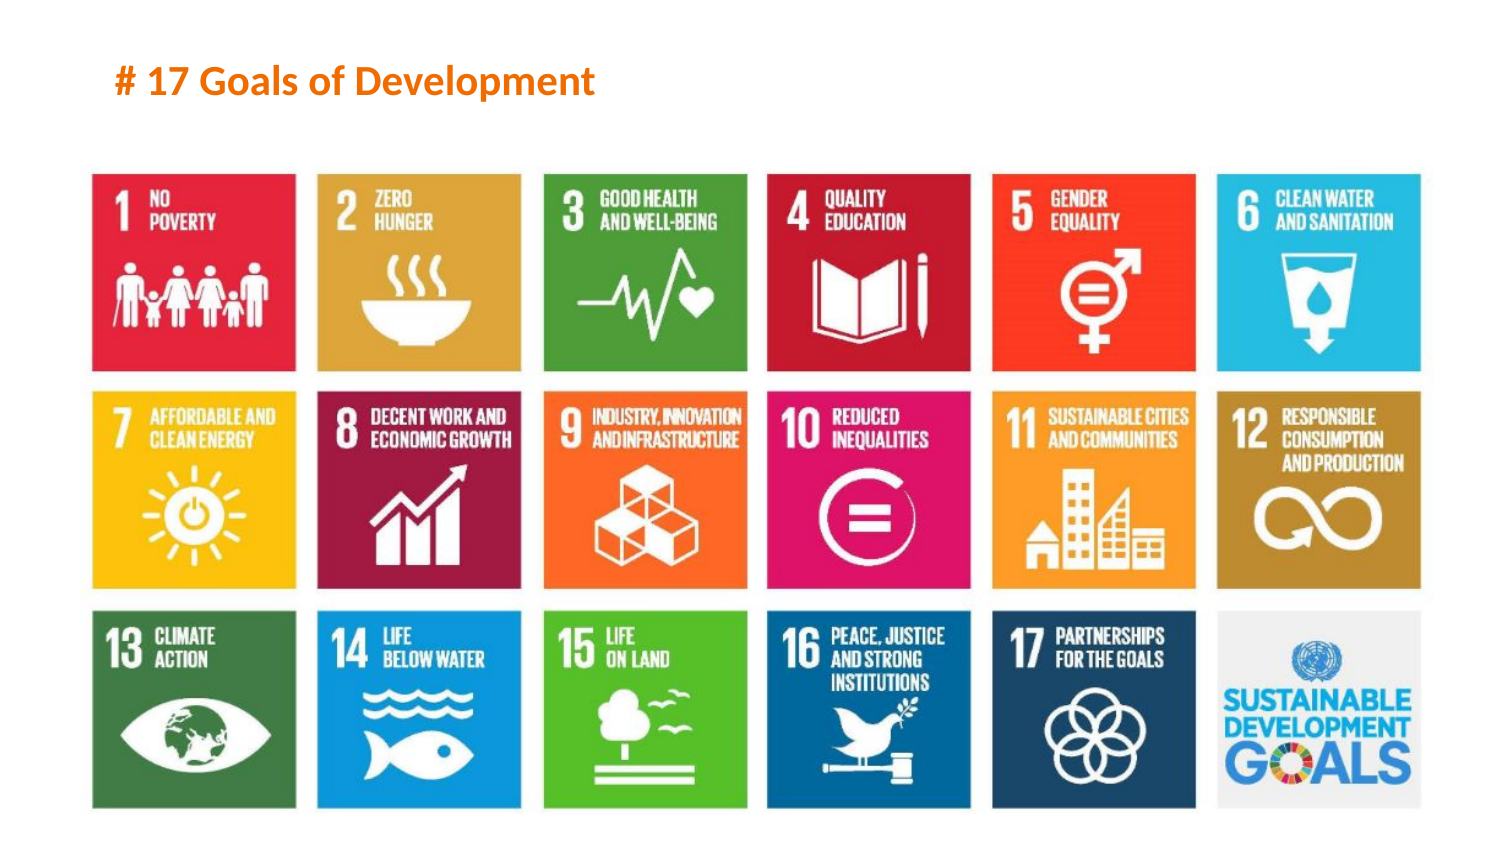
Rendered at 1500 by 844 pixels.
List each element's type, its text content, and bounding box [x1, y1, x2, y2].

picture [42, 148, 1458, 842]
text_box # 17 Goals of Development [99, 45, 1421, 123]
